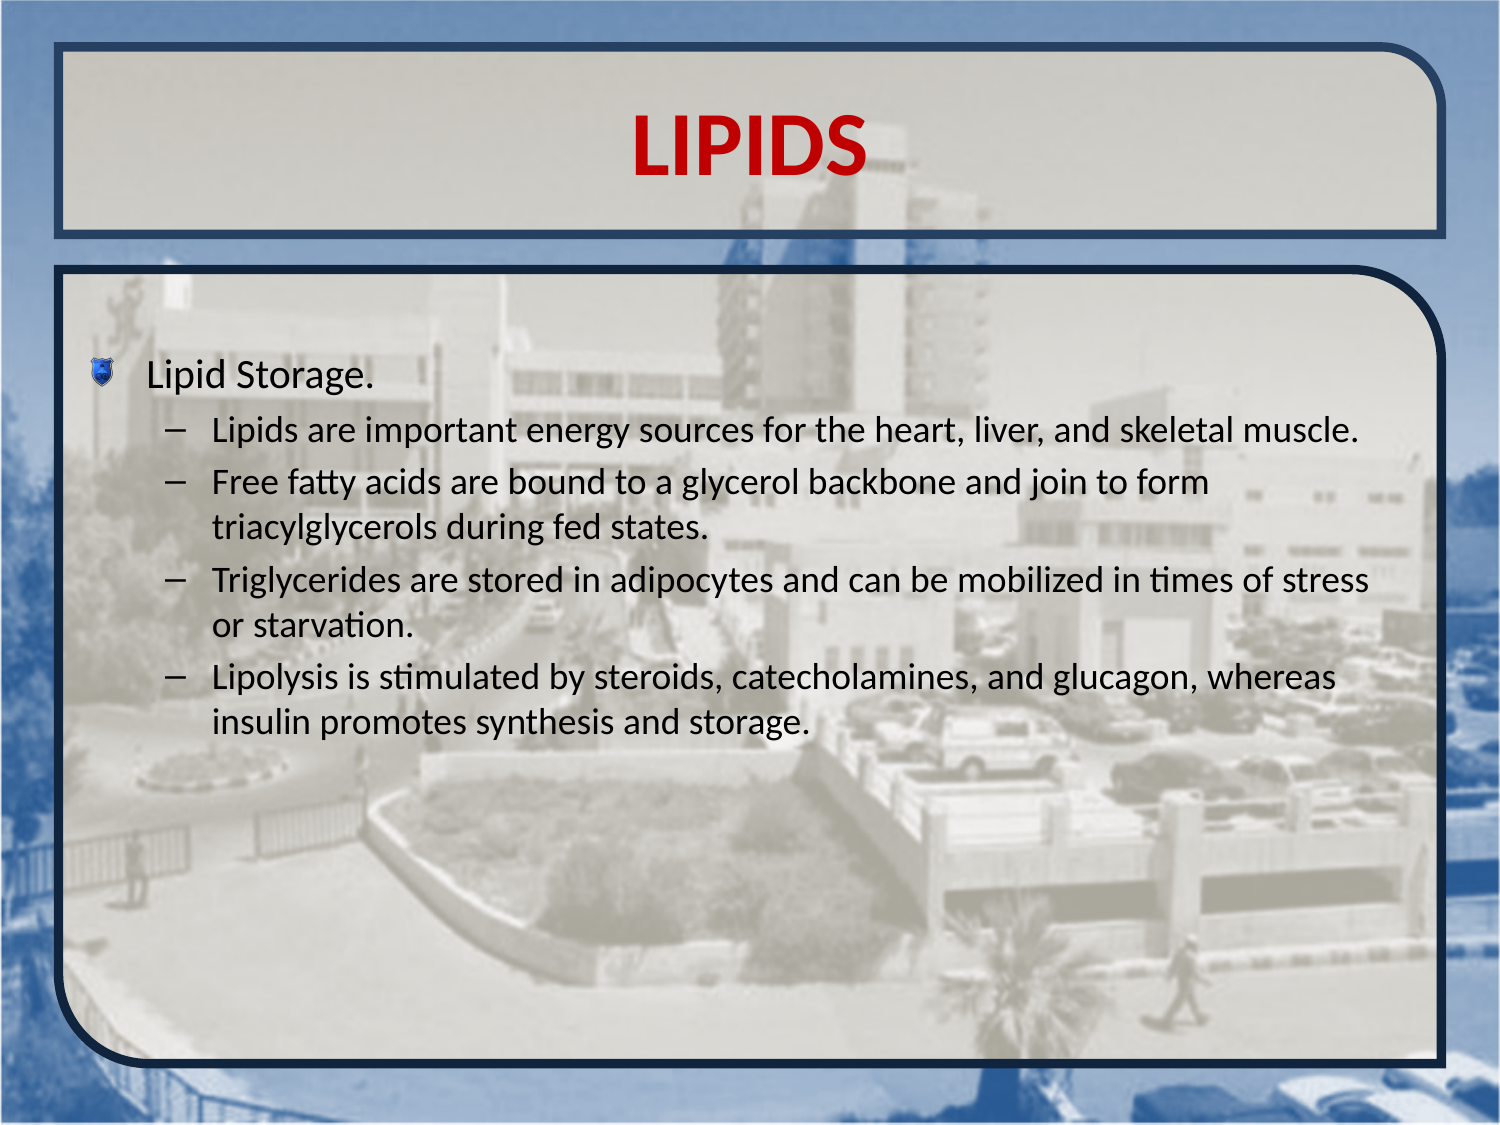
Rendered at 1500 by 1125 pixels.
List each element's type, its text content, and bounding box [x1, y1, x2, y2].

list Lipid Storage. Lipids are important energy sources for the heart, liver, and skeletal muscle. Free fatty acids are bound to a glycerol backbone and join to form triacylglycerols during fed states. Triglycerides are stored in adipocytes and can be mobilized in times of stress or starvation. Lipolysis is stimulated by steroids, catecholamines, and glucagon, whereas insulin promotes synthesis and storage. [74, 281, 1426, 1006]
title LIPIDS [75, 45, 1425, 233]
picture [90, 357, 114, 387]
